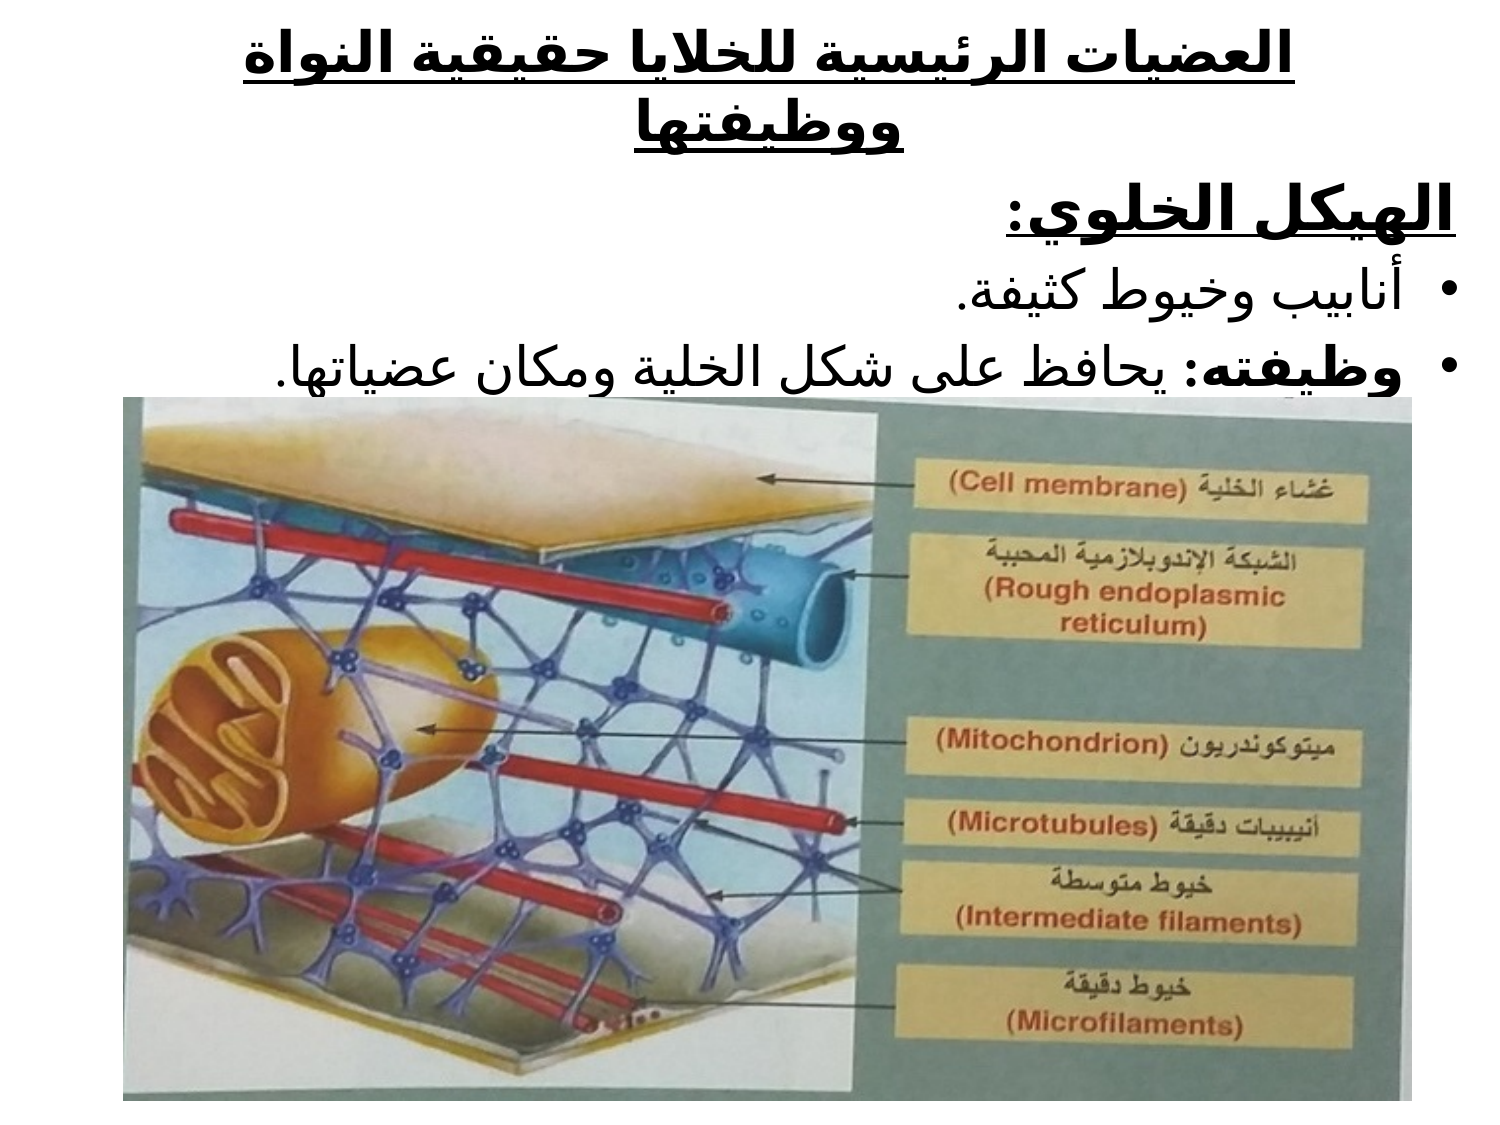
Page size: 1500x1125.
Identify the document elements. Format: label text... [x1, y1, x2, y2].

list الهيكل الخلوي: أنابيب وخيوط كثيفة. وظيفته: يحافظ على شكل الخلية ومكان عضياتها. [29, 160, 1471, 409]
title العضيات الرئيسية للخلايا حقيقية النواة ووظيفتها [88, 7, 1451, 160]
picture [123, 396, 1412, 1101]
